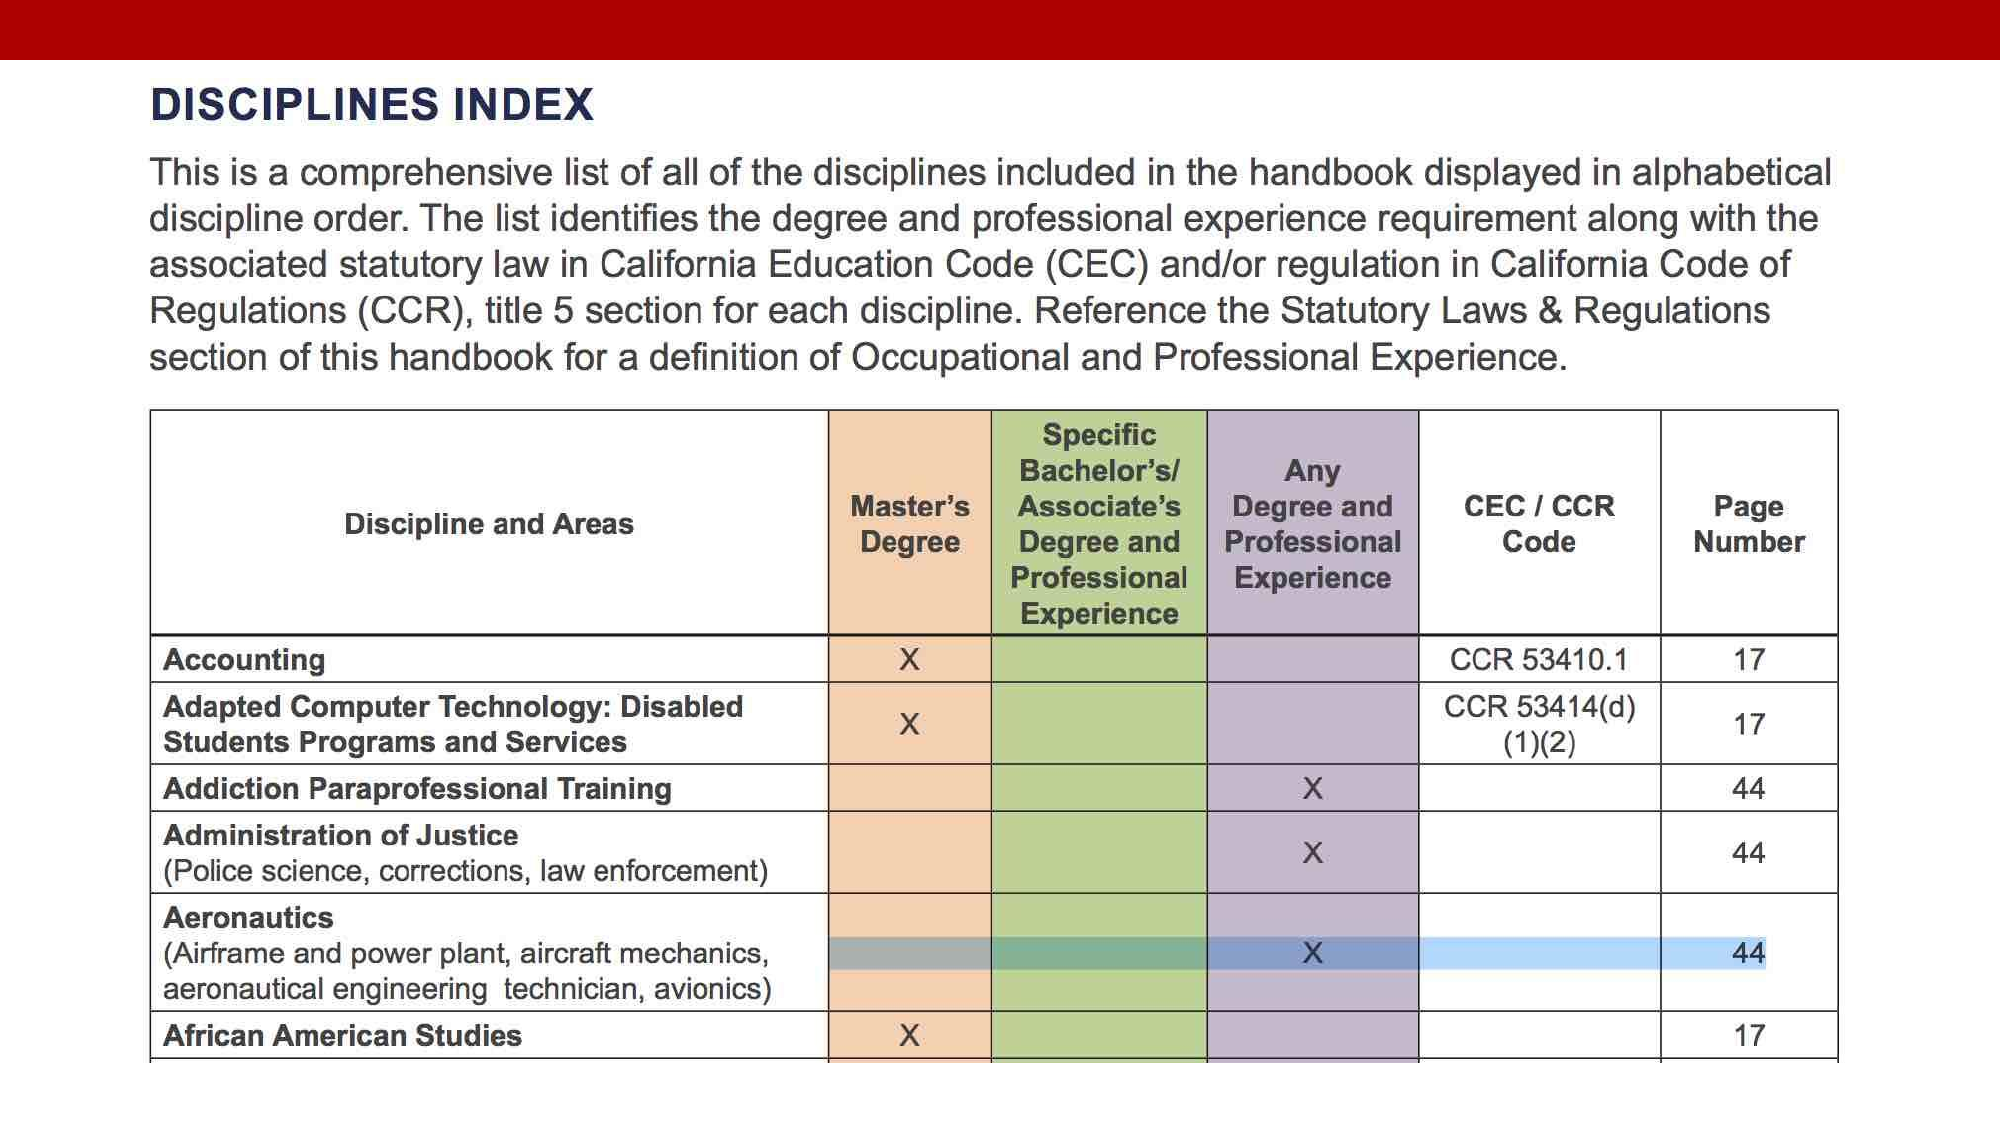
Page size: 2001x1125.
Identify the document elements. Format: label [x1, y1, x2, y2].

picture [118, 78, 1864, 1063]
